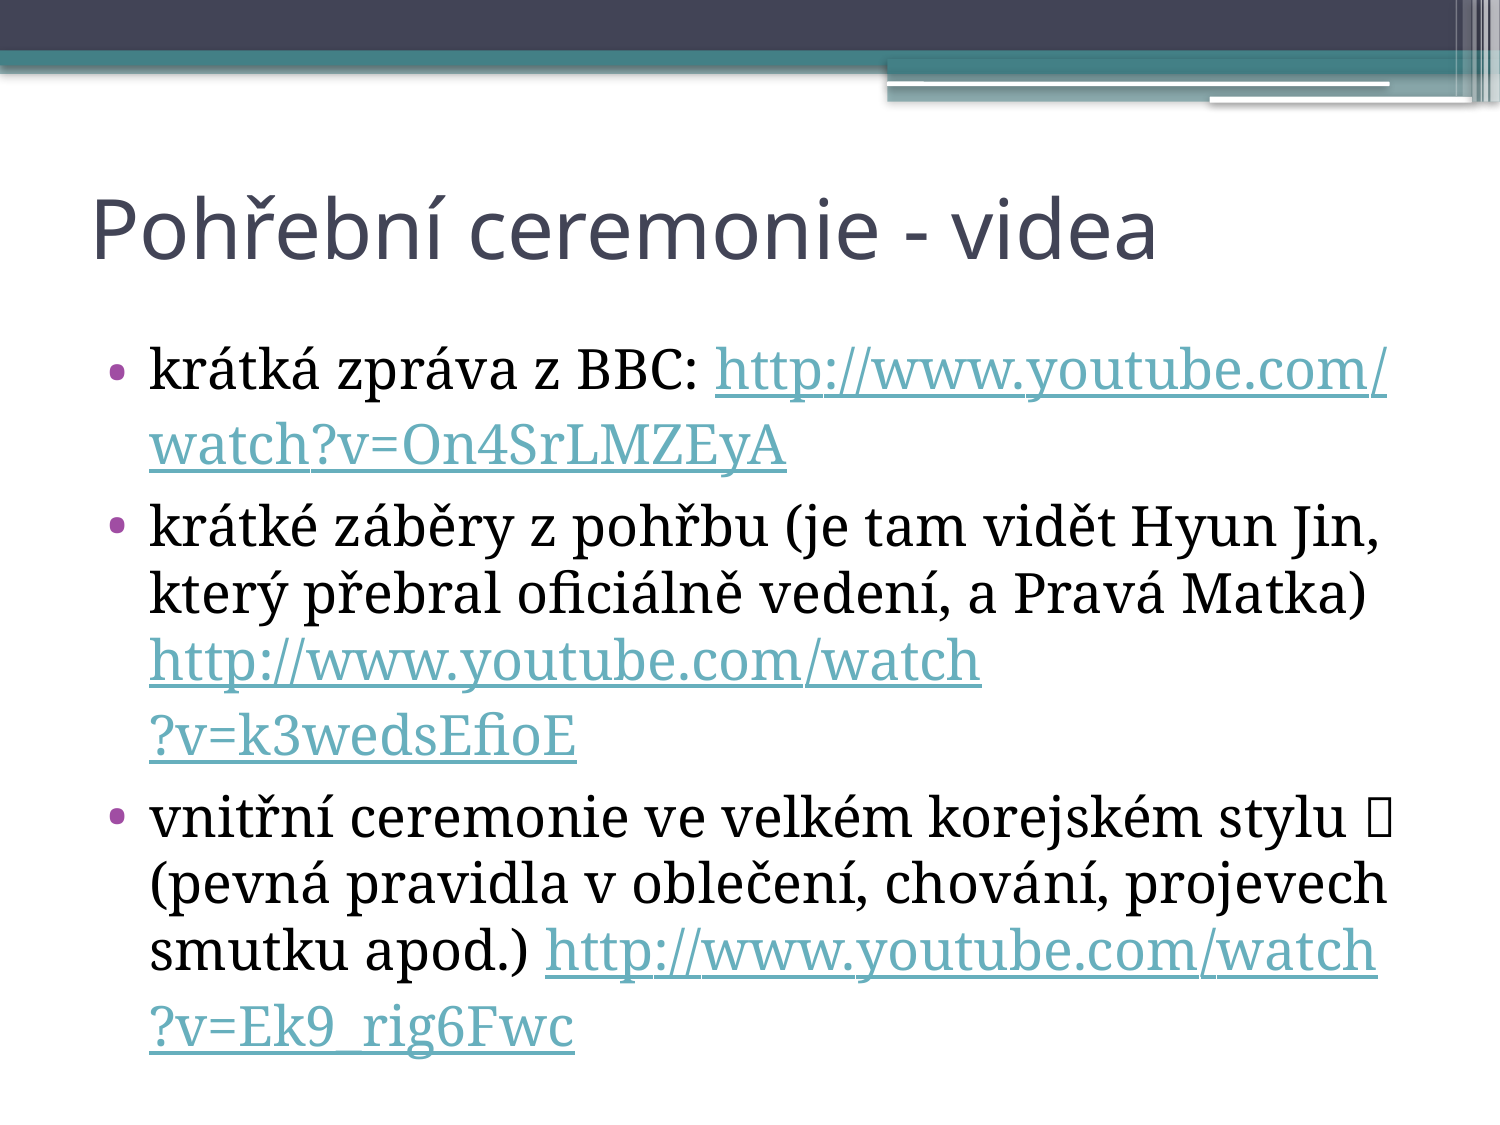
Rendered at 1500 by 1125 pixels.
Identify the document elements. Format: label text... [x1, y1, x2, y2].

title Pohřební ceremonie - videa [75, 137, 1425, 315]
list krátká zpráva z BBC: http://www.youtube.com/watch?v=On4SrLMZEyA krátké záběry z pohřbu (je tam vidět Hyun Jin, který přebral oficiálně vedení, a Pravá Matka) http://www.youtube.com/watch?v=k3wedsEfioE vnitřní ceremonie ve velkém korejském stylu  (pevná pravidla v oblečení, chování, projevech smutku apod.) http://www.youtube.com/watch?v=Ek9_rig6Fwc [75, 326, 1425, 1079]
